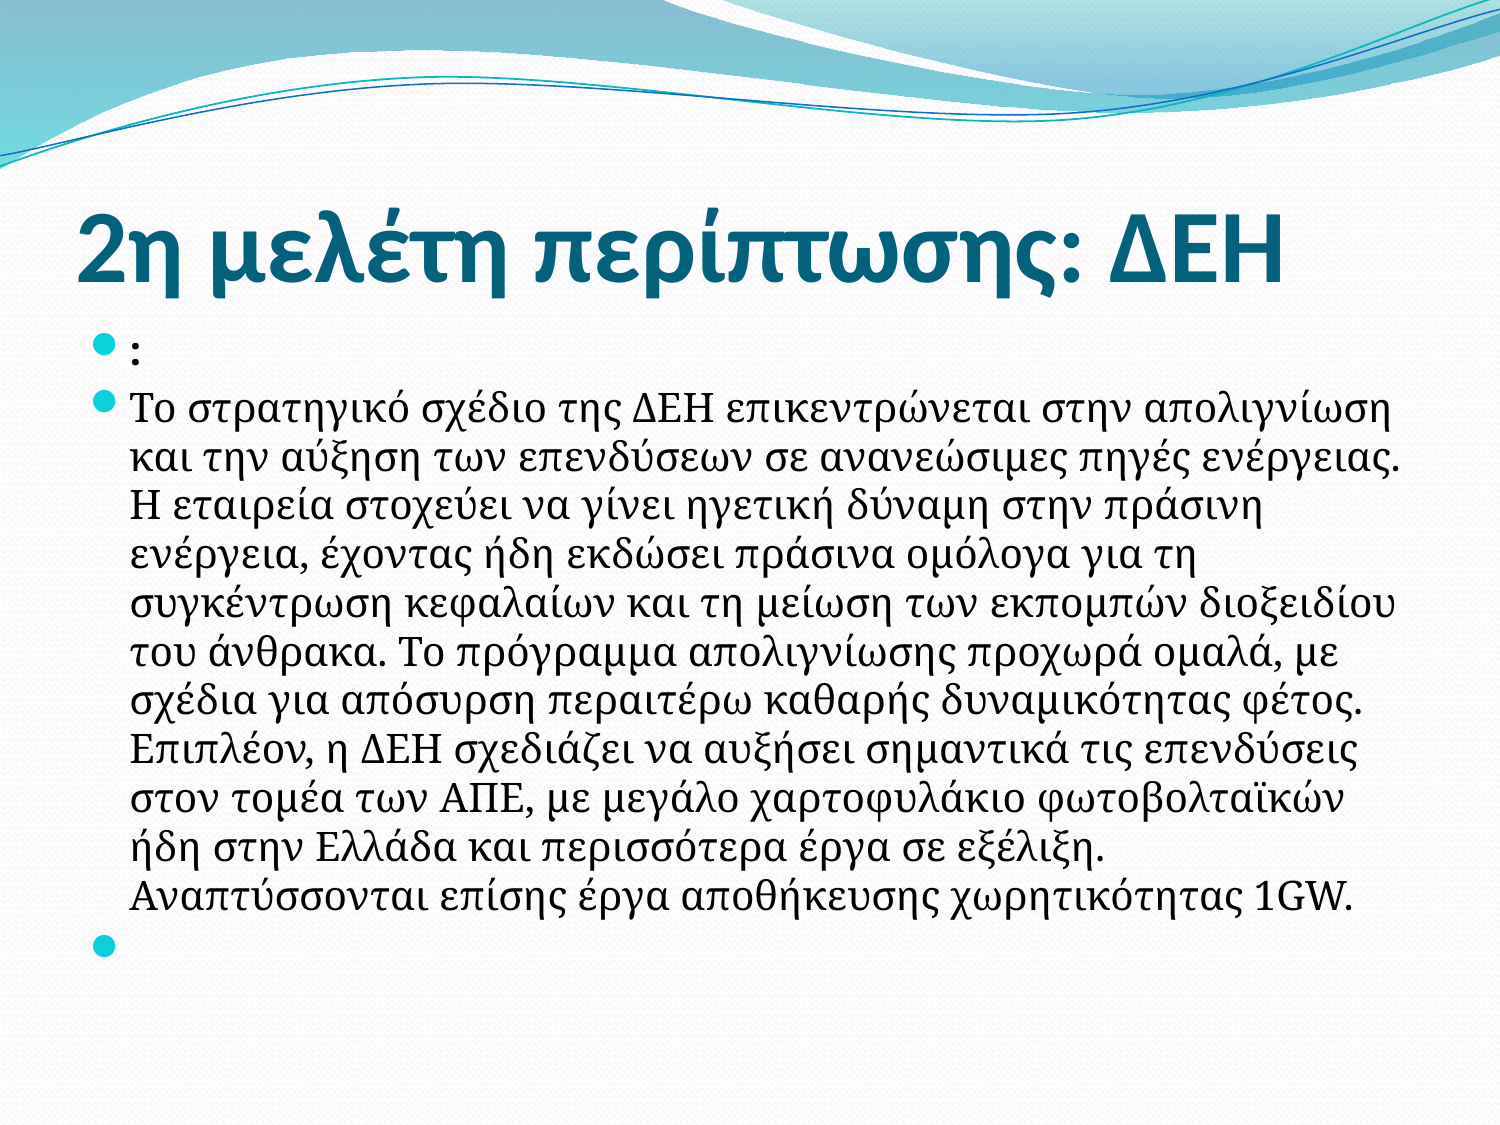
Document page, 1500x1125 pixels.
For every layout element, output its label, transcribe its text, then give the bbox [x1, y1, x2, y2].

title 2η μελέτη περίπτωσης: ΔΕΗ [75, 115, 1425, 303]
list : Το στρατηγικό σχέδιο της ΔΕΗ επικεντρώνεται στην απολιγνίωση και την αύξηση των επενδύσεων σε ανανεώσιμες πηγές ενέργειας. Η εταιρεία στοχεύει να γίνει ηγετική δύναμη στην πράσινη ενέργεια, έχοντας ήδη εκδώσει πράσινα ομόλογα για τη συγκέντρωση κεφαλαίων και τη μείωση των εκπομπών διοξειδίου του άνθρακα. Το πρόγραμμα απολιγνίωσης προχωρά ομαλά, με σχέδια για απόσυρση περαιτέρω καθαρής δυναμικότητας φέτος. Επιπλέον, η ΔΕΗ σχεδιάζει να αυξήσει σημαντικά τις επενδύσεις στον τομέα των ΑΠΕ, με μεγάλο χαρτοφυλάκιο φωτοβολταϊκών ήδη στην Ελλάδα και περισσότερα έργα σε εξέλιξη. Αναπτύσσονται επίσης έργα αποθήκευσης χωρητικότητας 1GW. [75, 317, 1425, 1038]
